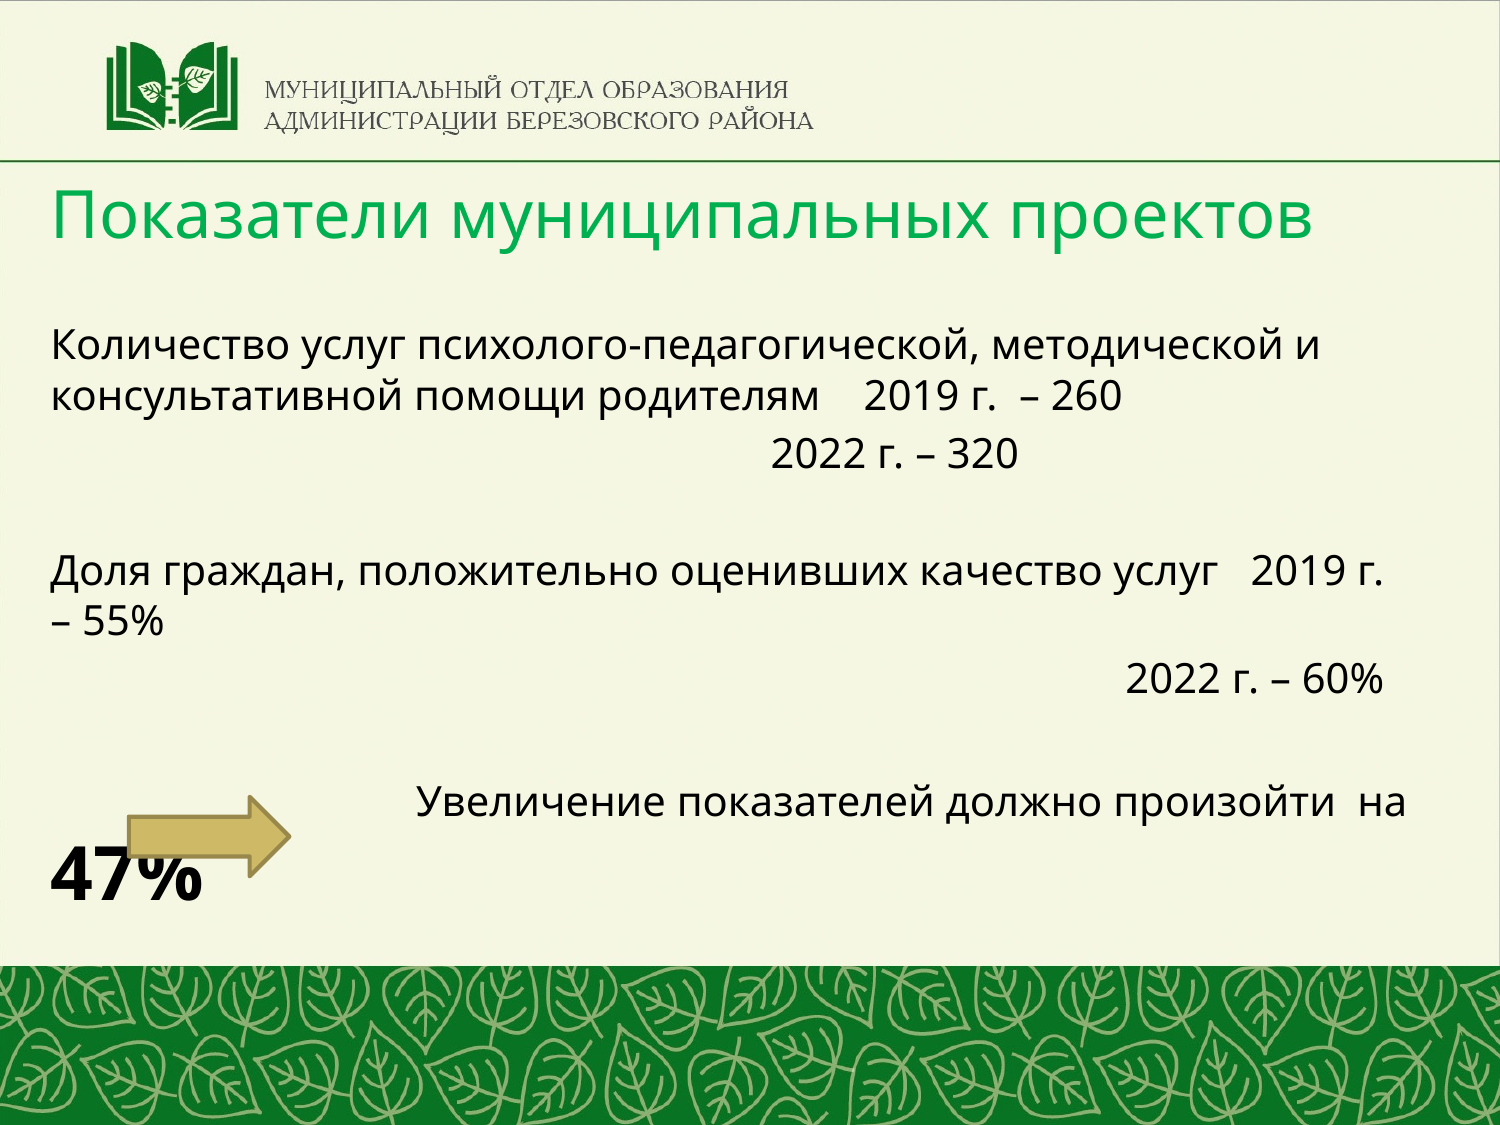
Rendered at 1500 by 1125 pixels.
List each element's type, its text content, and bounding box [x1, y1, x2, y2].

list Показатели муниципальных проектов Количество услуг психолого-педагогической, методической и консультативной помощи родителям 2019 г. – 260 2022 г. – 320 Доля граждан, положительно оценивших качество услуг 2019 г. – 55% 2022 г. – 60% Увеличение показателей должно произойти на 47% [23, 163, 1426, 938]
text_box [126, 794, 292, 879]
picture [0, 0, 1500, 1125]
